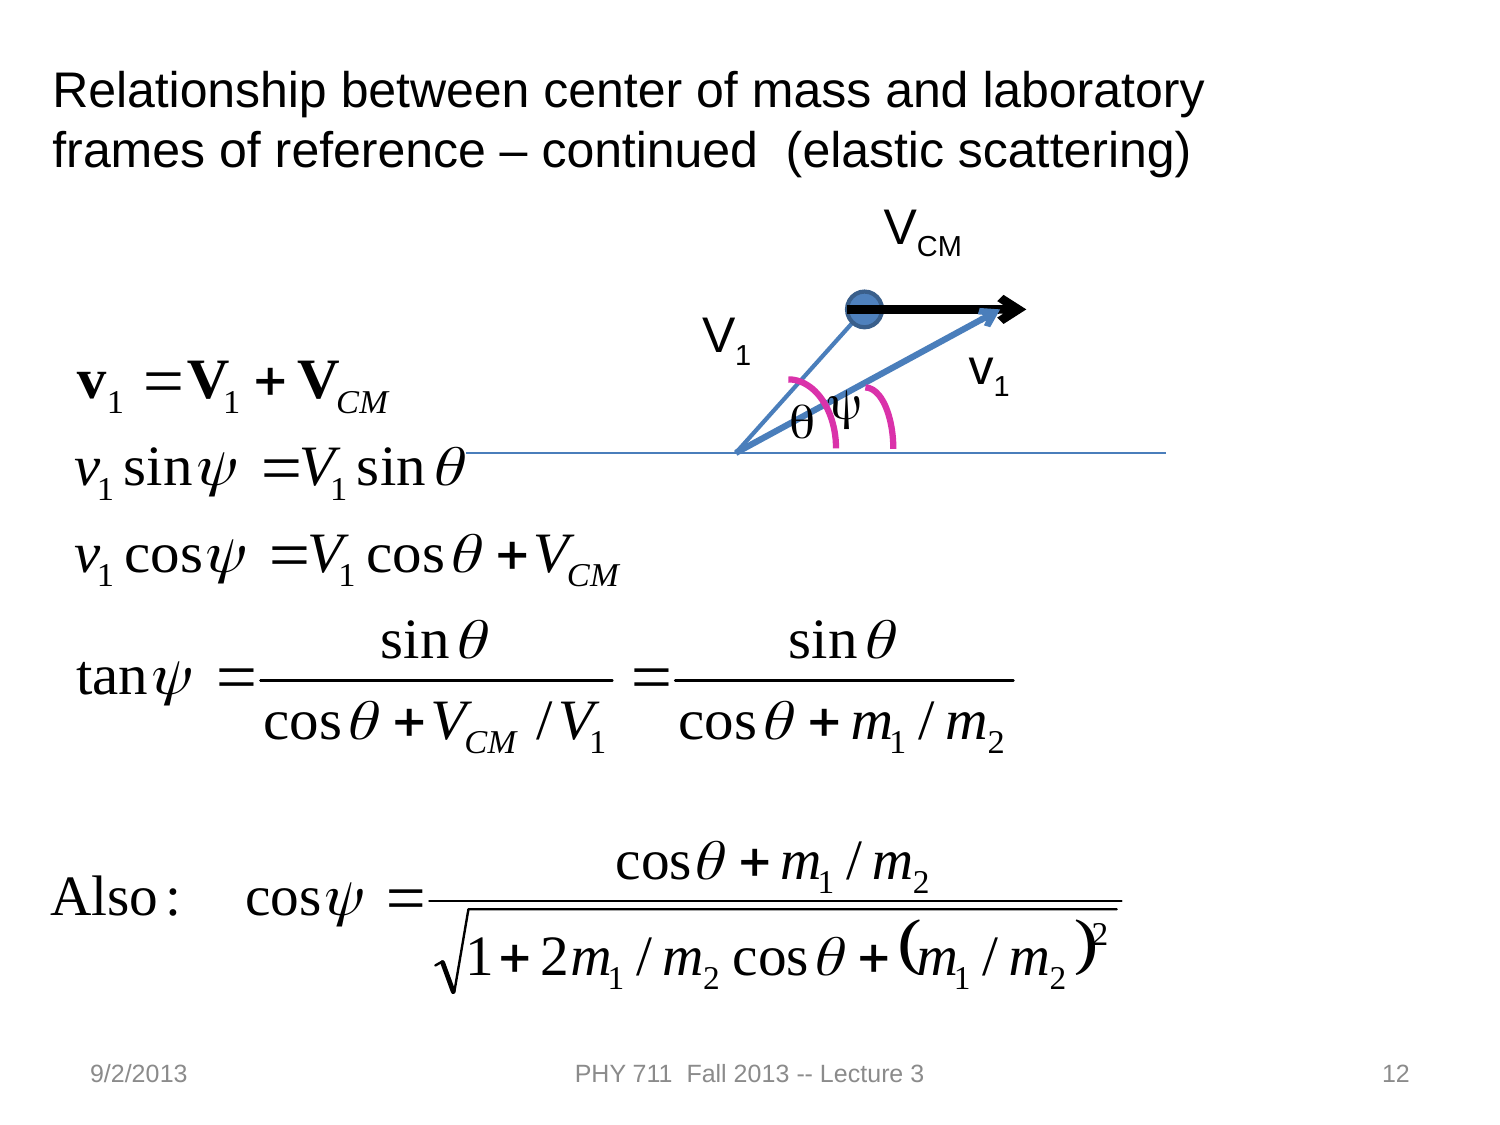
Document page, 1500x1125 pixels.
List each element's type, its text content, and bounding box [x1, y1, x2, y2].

text_box Relationship between center of mass and laboratory frames of reference – continued (elastic scattering) [37, 49, 1225, 245]
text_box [65, 345, 1026, 764]
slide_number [75, 1042, 425, 1103]
slide_number 12 [1074, 1042, 1425, 1103]
footer PHY 711 Fall 2013 -- Lecture 3 [512, 1042, 988, 1103]
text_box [41, 824, 1135, 1006]
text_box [466, 186, 1167, 488]
